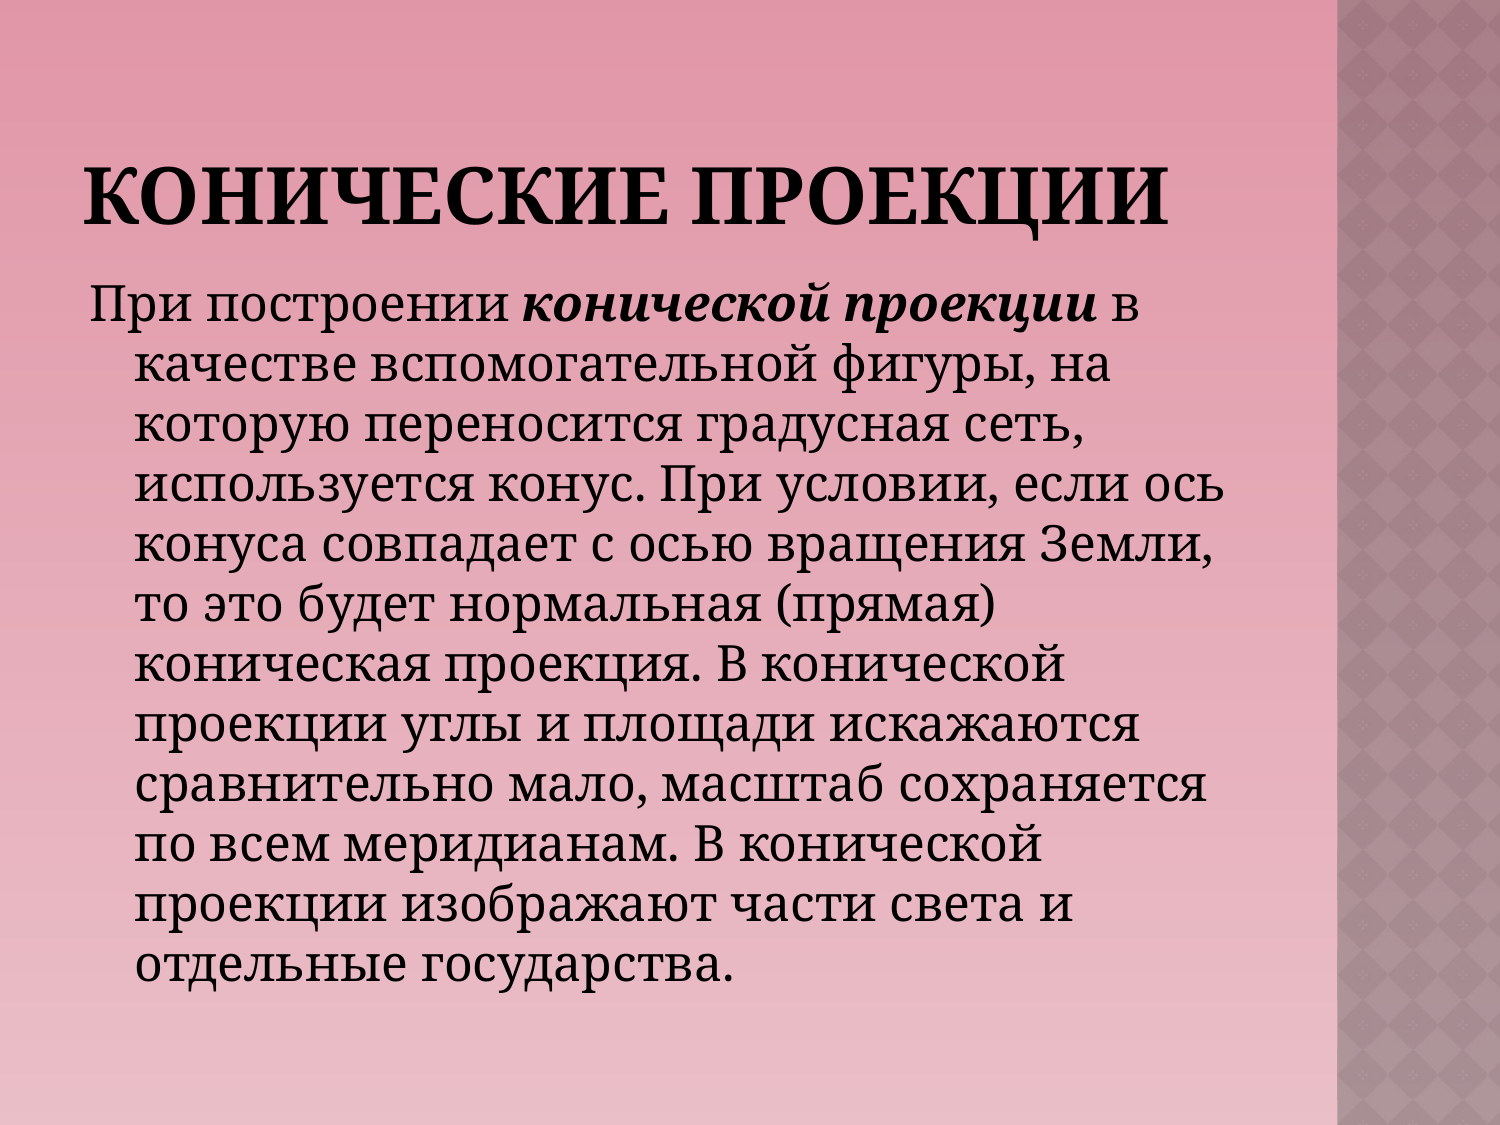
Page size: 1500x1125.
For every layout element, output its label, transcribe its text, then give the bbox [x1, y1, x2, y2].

list При построении конической проекции в качестве вспомогательной фигуры, на которую переносится градусная сеть, используется конус. При условии, если ось конуса совпадает с осью вращения Земли, то это будет нормальная (прямая) коническая проекция. В конической проекции углы и площади искажаются сравнительно мало, масштаб сохраняется по всем меридианам. В конической проекции изображают части света и отдельные государства. [75, 264, 1263, 1059]
title Конические проекции [75, 52, 1263, 240]
